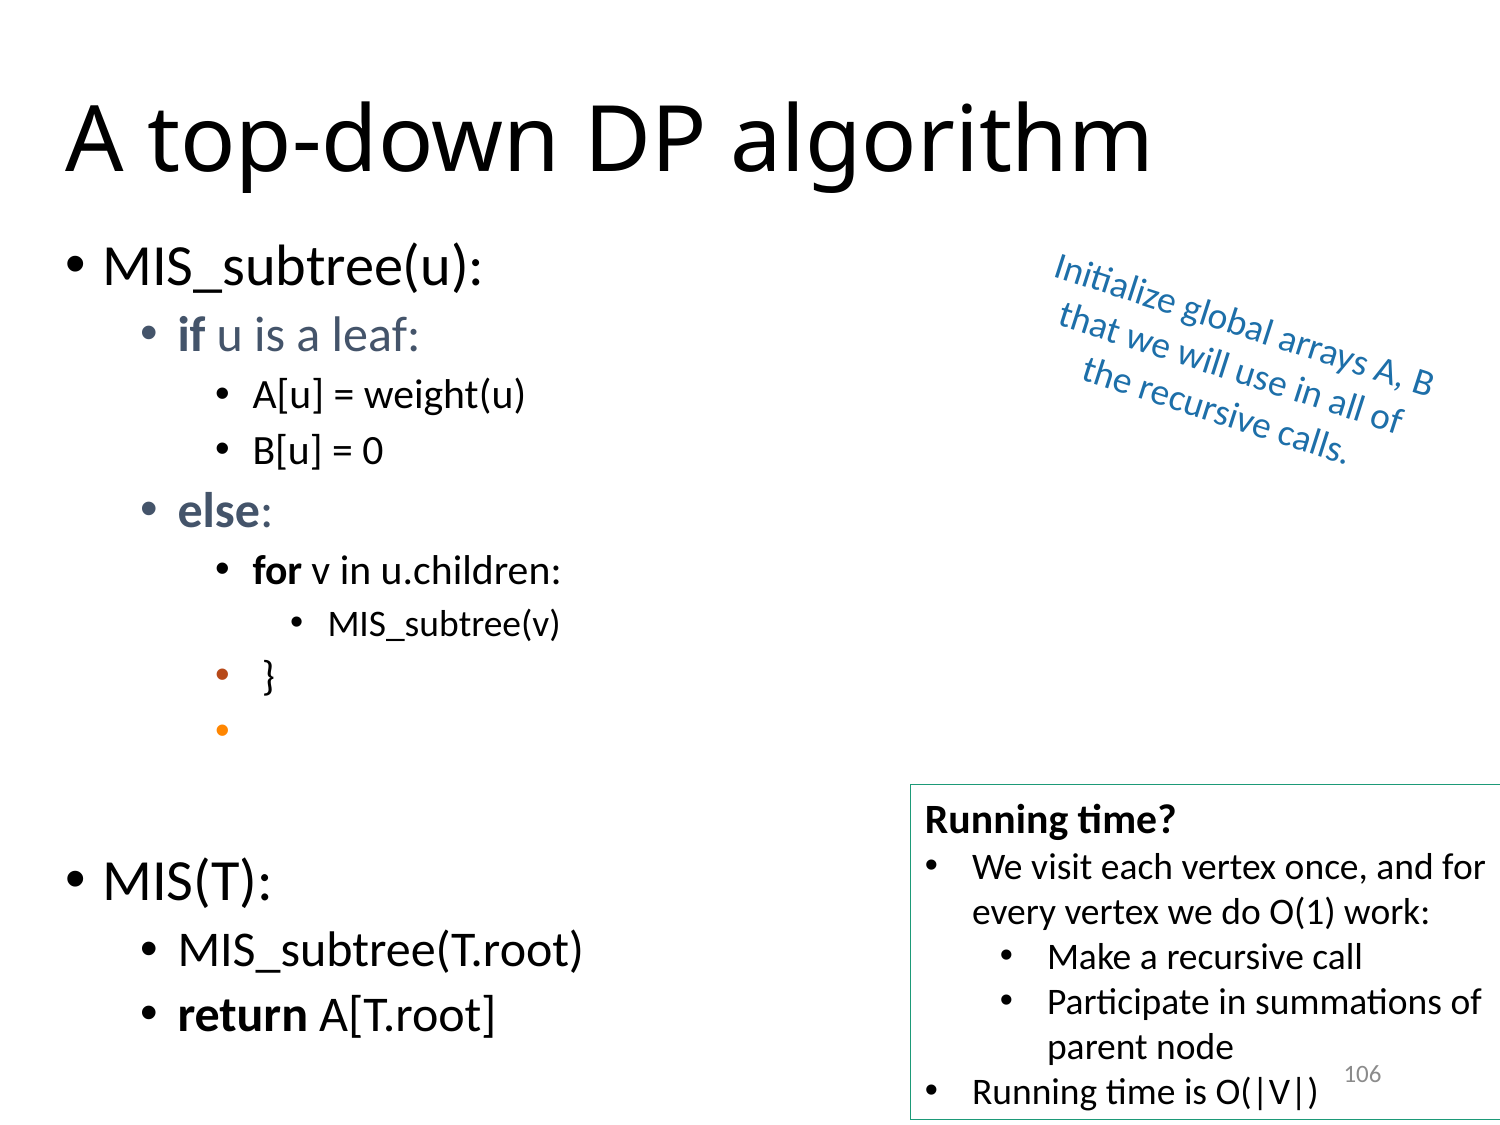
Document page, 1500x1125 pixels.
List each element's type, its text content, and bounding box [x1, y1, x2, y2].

slide_number 106 [1059, 1042, 1397, 1103]
text_box Initialize global arrays A, B that we will use in all of the recursive calls. [1001, 227, 1462, 504]
text_box Running time? We visit each vertex once, and for every vertex we do O(1) work: Make a recursive call Participate in summations of parent node Running time is O(|V|) [910, 784, 1500, 1120]
title A top-down DP algorithm [49, 56, 1344, 228]
